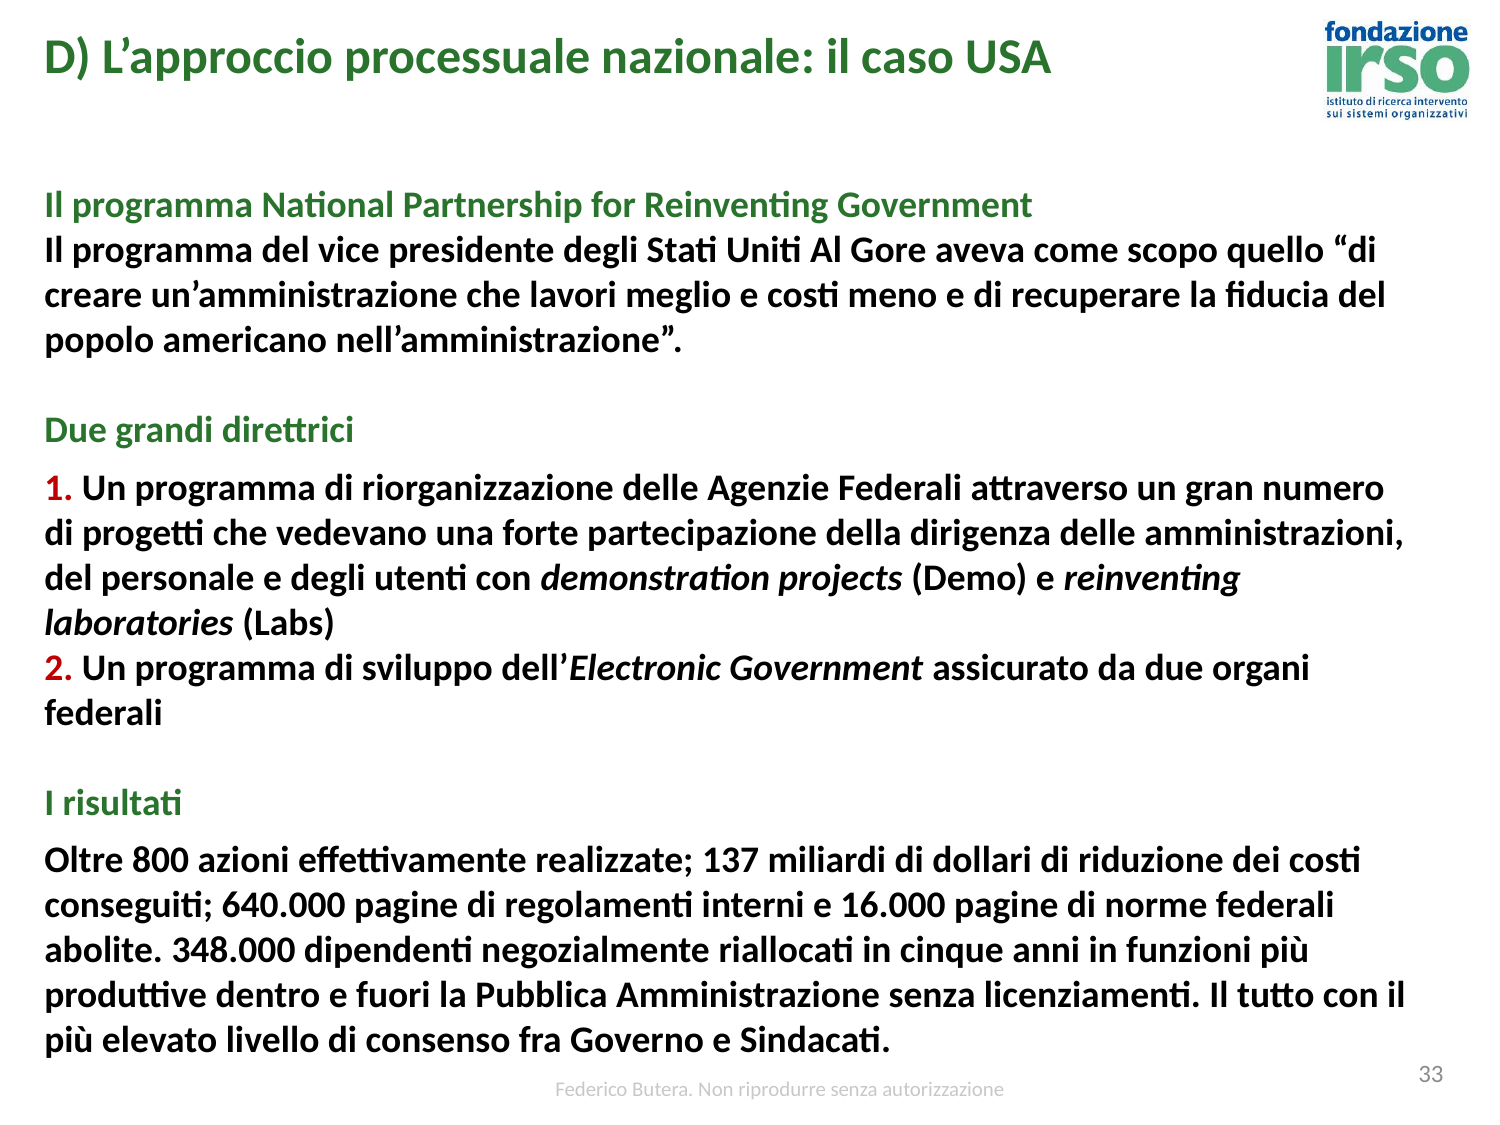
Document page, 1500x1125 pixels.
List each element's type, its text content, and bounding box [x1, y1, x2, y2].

text_box 33 [1108, 1042, 1459, 1103]
picture [1323, 19, 1471, 121]
list Il programma National Partnership for Reinventing Government Il programma del vice presidente degli Stati Uniti Al Gore aveva come scopo quello “di creare un’amministrazione che lavori meglio e costi meno e di recuperare la fiducia del popolo americano nell’amministrazione”. Due grandi direttrici Un programma di riorganizzazione delle Agenzie Federali attraverso un gran numero di progetti che vedevano una forte partecipazione della dirigenza delle amministrazioni, del personale e degli utenti con demonstration projects (Demo) e reinventing laboratories (Labs) Un programma di sviluppo dell’Electronic Government assicurato da due organi federali I risultati Oltre 800 azioni effettivamente realizzate; 137 miliardi di dollari di riduzione dei costi conseguiti; 640.000 pagine di regolamenti interni e 16.000 pagine di norme federali abolite. 348.000 dipendenti negozialmente riallocati in cinque anni in funzioni più produttive dentro e fuori la Pubblica Amministrazione senza licenziamenti. Il tutto con il più elevato livello di consenso fra Governo e Sindacati. [29, 172, 1436, 916]
title D) L’approccio processuale nazionale: il caso USA [29, 19, 1272, 88]
footer Federico Butera. Non riprodurre senza autorizzazione [478, 1047, 1082, 1125]
